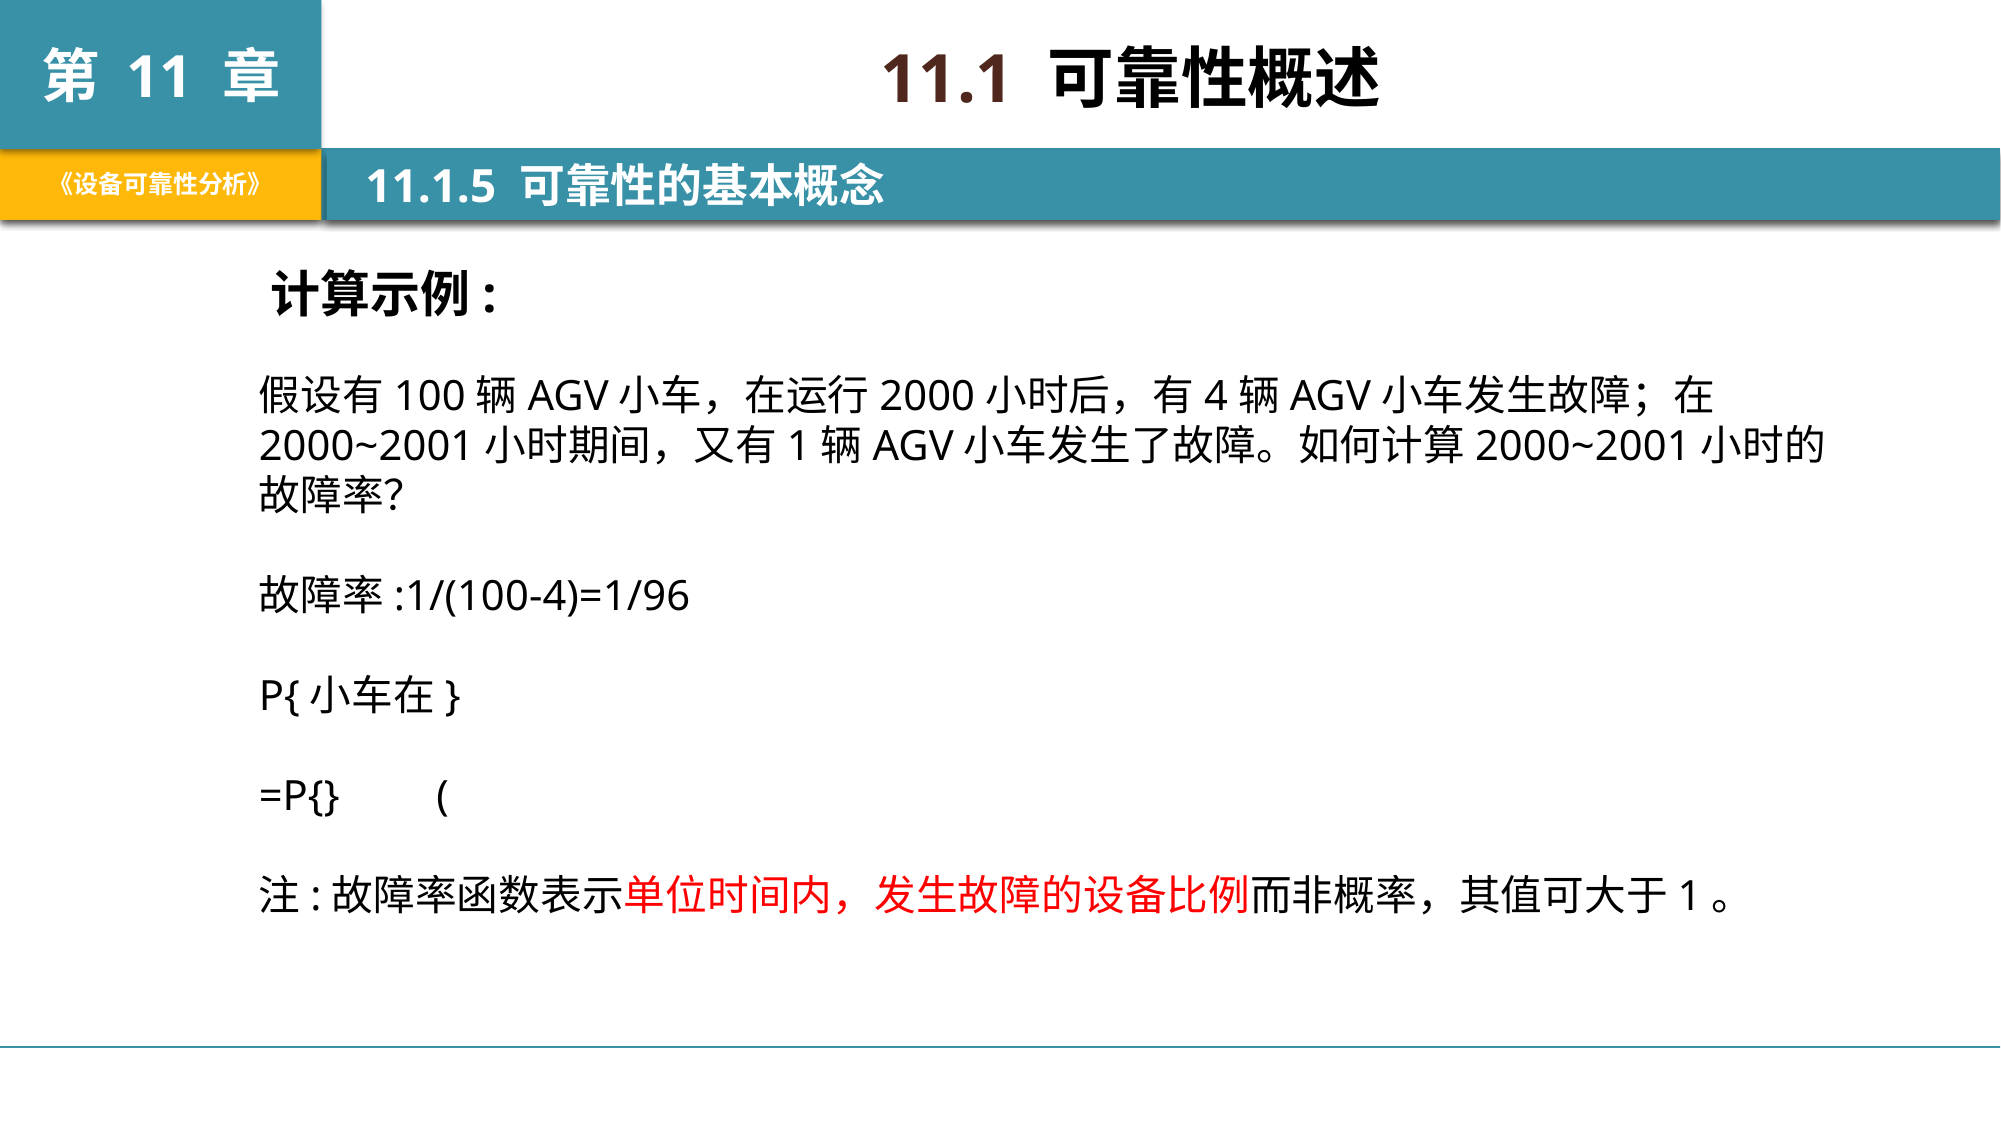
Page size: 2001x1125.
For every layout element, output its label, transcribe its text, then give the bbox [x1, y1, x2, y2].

text_box 11.1.5 可靠性的基本概念 [323, 145, 2000, 224]
text_box 计算示例: [255, 255, 712, 330]
text_box 11.1 可靠性概述 [345, 28, 1917, 150]
